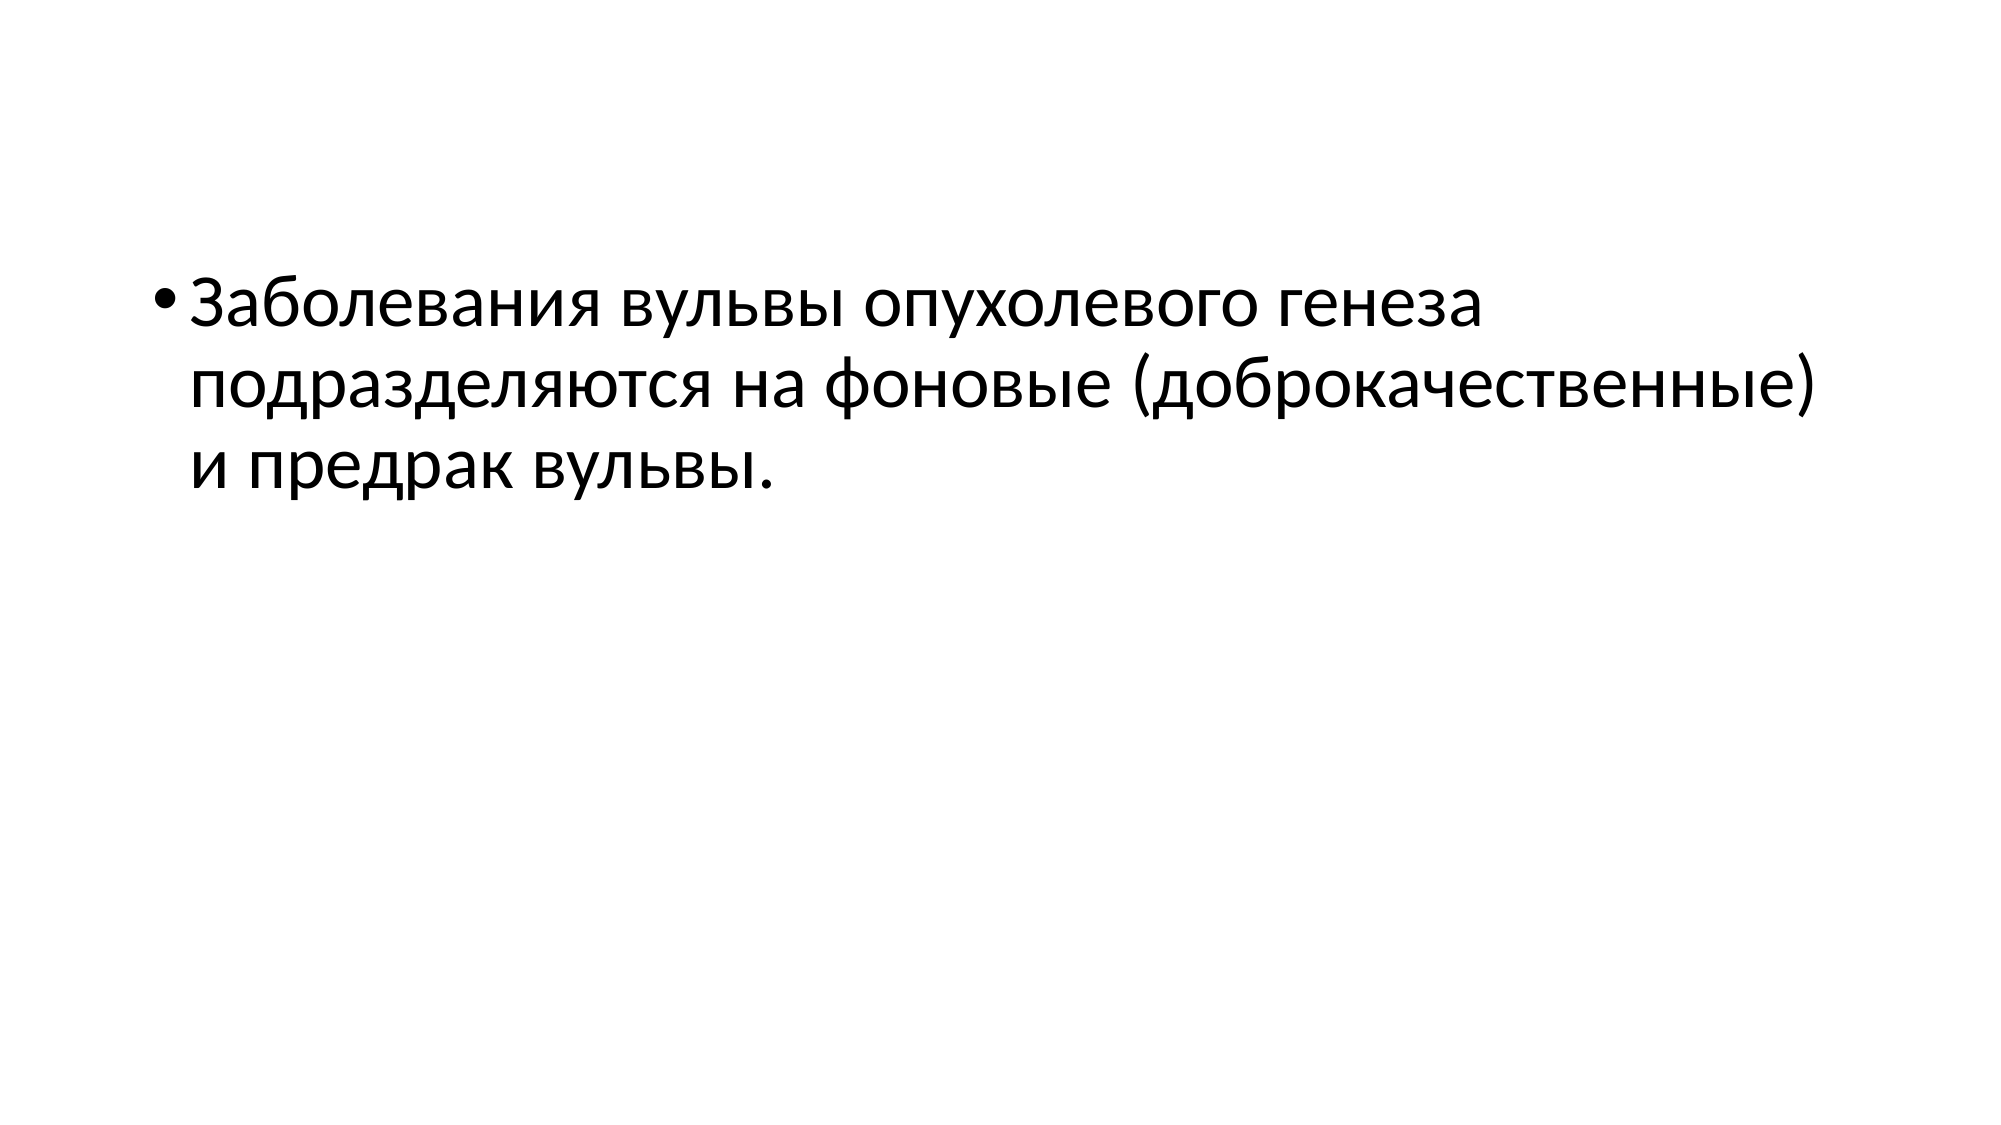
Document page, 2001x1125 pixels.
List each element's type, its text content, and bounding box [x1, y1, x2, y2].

list Заболевания вульвы опухолевого генеза подразделяются на фоновые (доброкачественные) и предрак вульвы. [137, 254, 1863, 1014]
